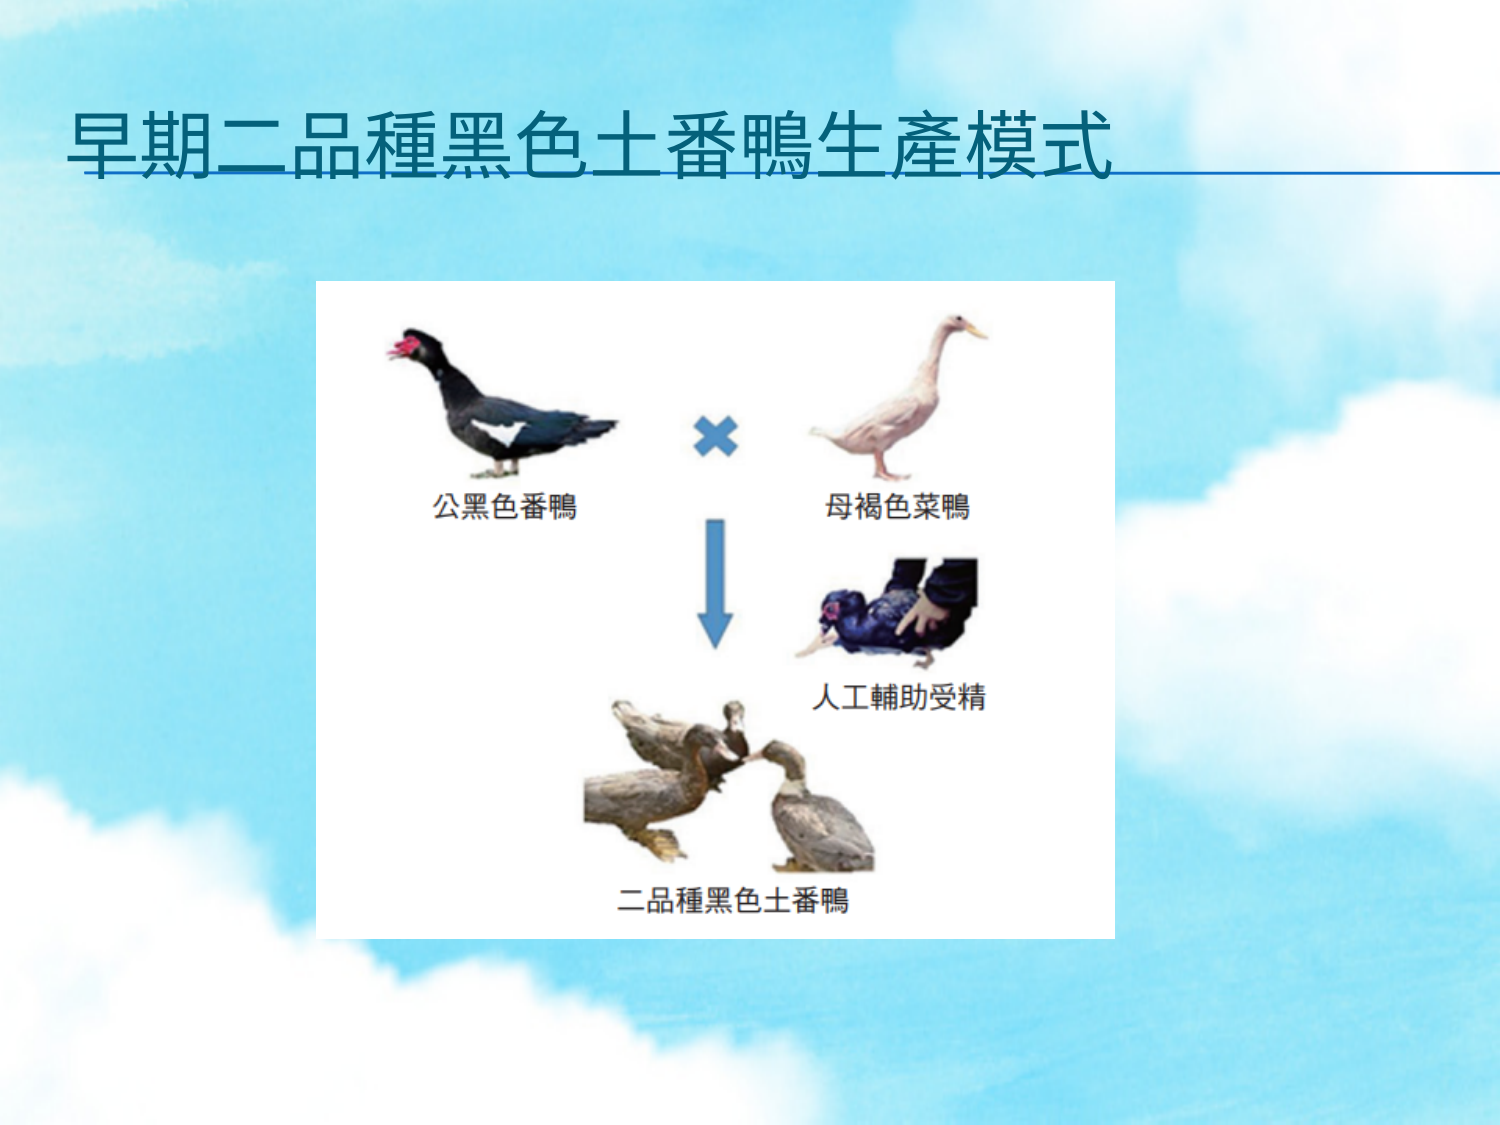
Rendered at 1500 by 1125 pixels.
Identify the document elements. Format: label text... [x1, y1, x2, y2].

picture [0, 0, 1500, 1125]
title 早期二品種黑色土番鴨生產模式 [50, 75, 1475, 213]
